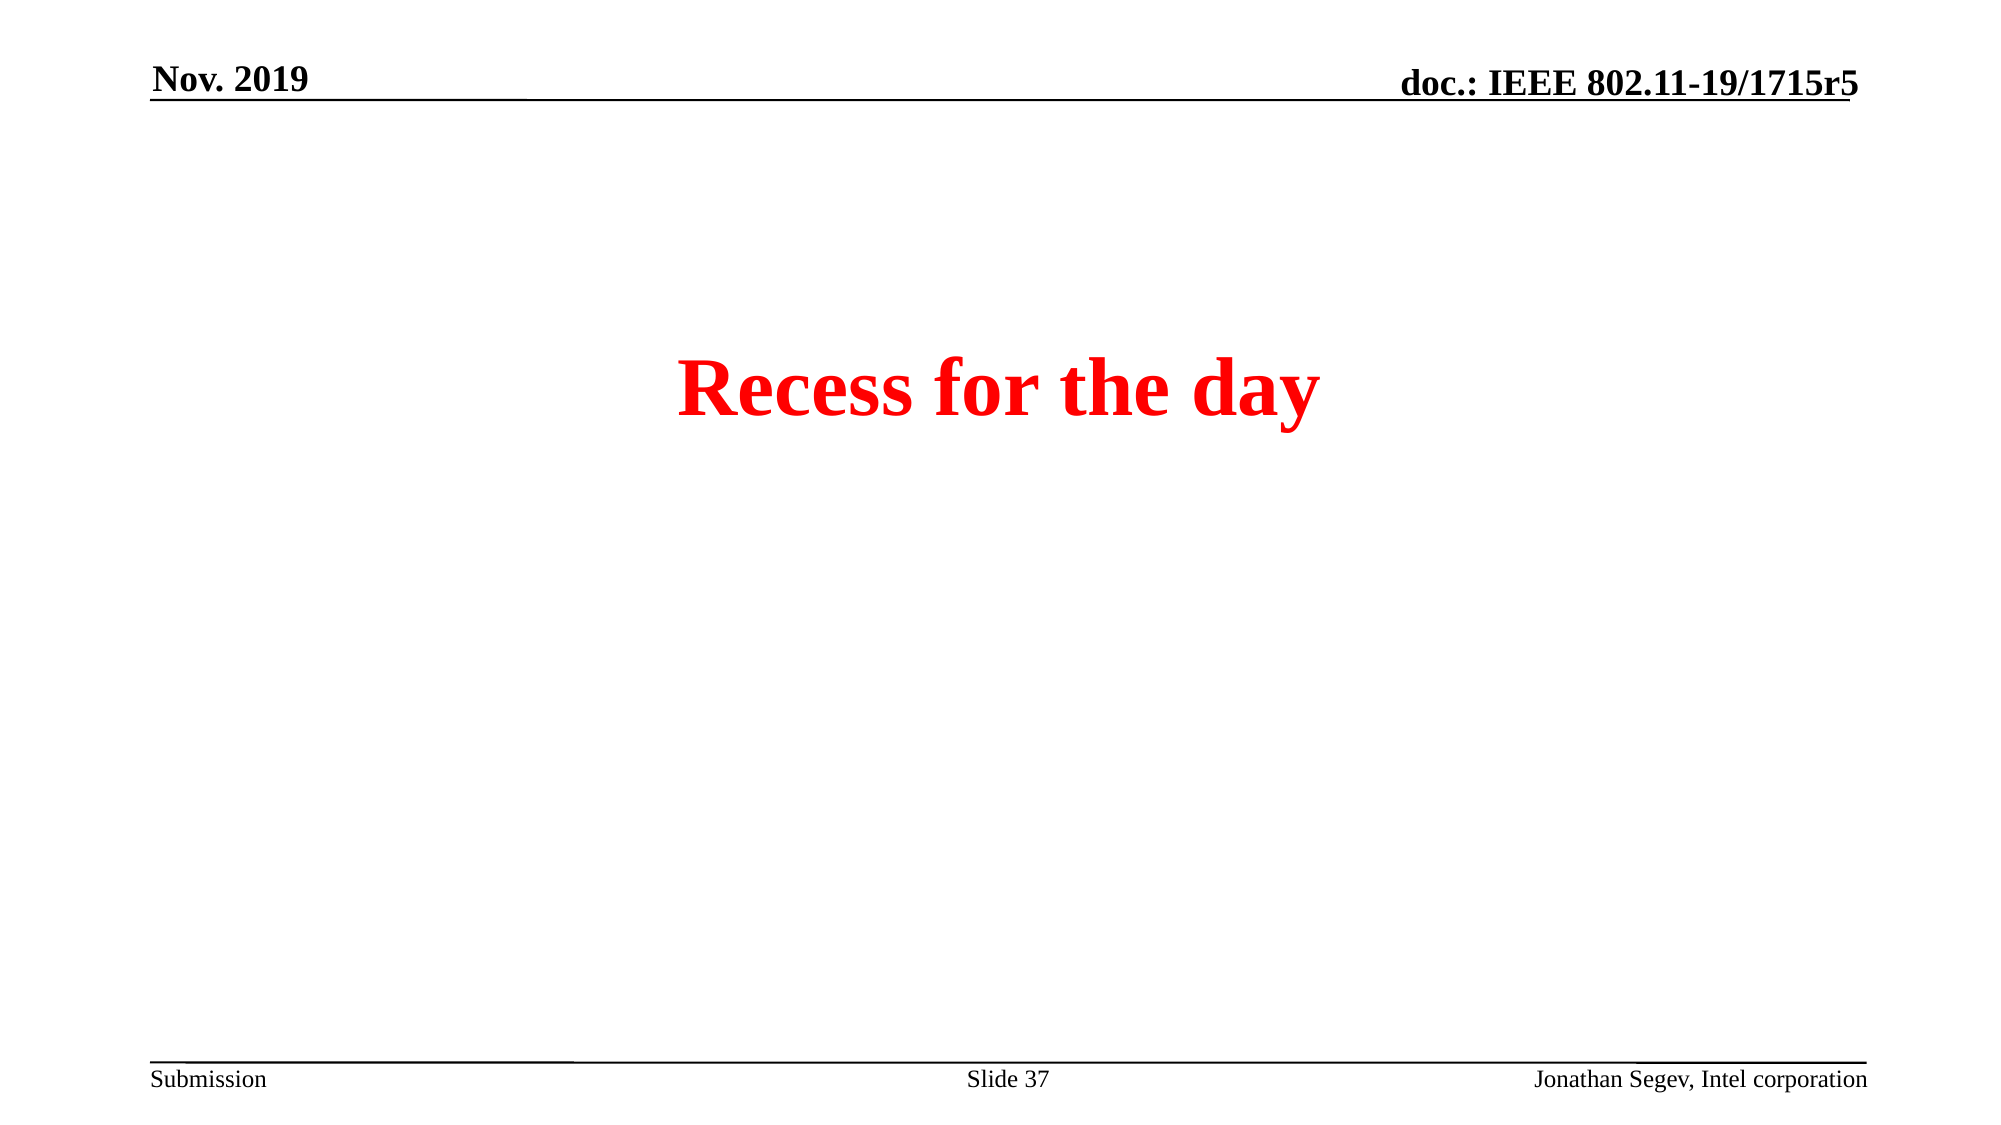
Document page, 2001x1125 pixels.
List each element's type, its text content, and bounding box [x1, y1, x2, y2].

footer Jonathan Segev, Intel corporation [1171, 1061, 1869, 1093]
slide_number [152, 54, 563, 100]
list Recess for the day [149, 324, 1850, 1000]
slide_number Slide 37 [950, 1061, 1067, 1123]
